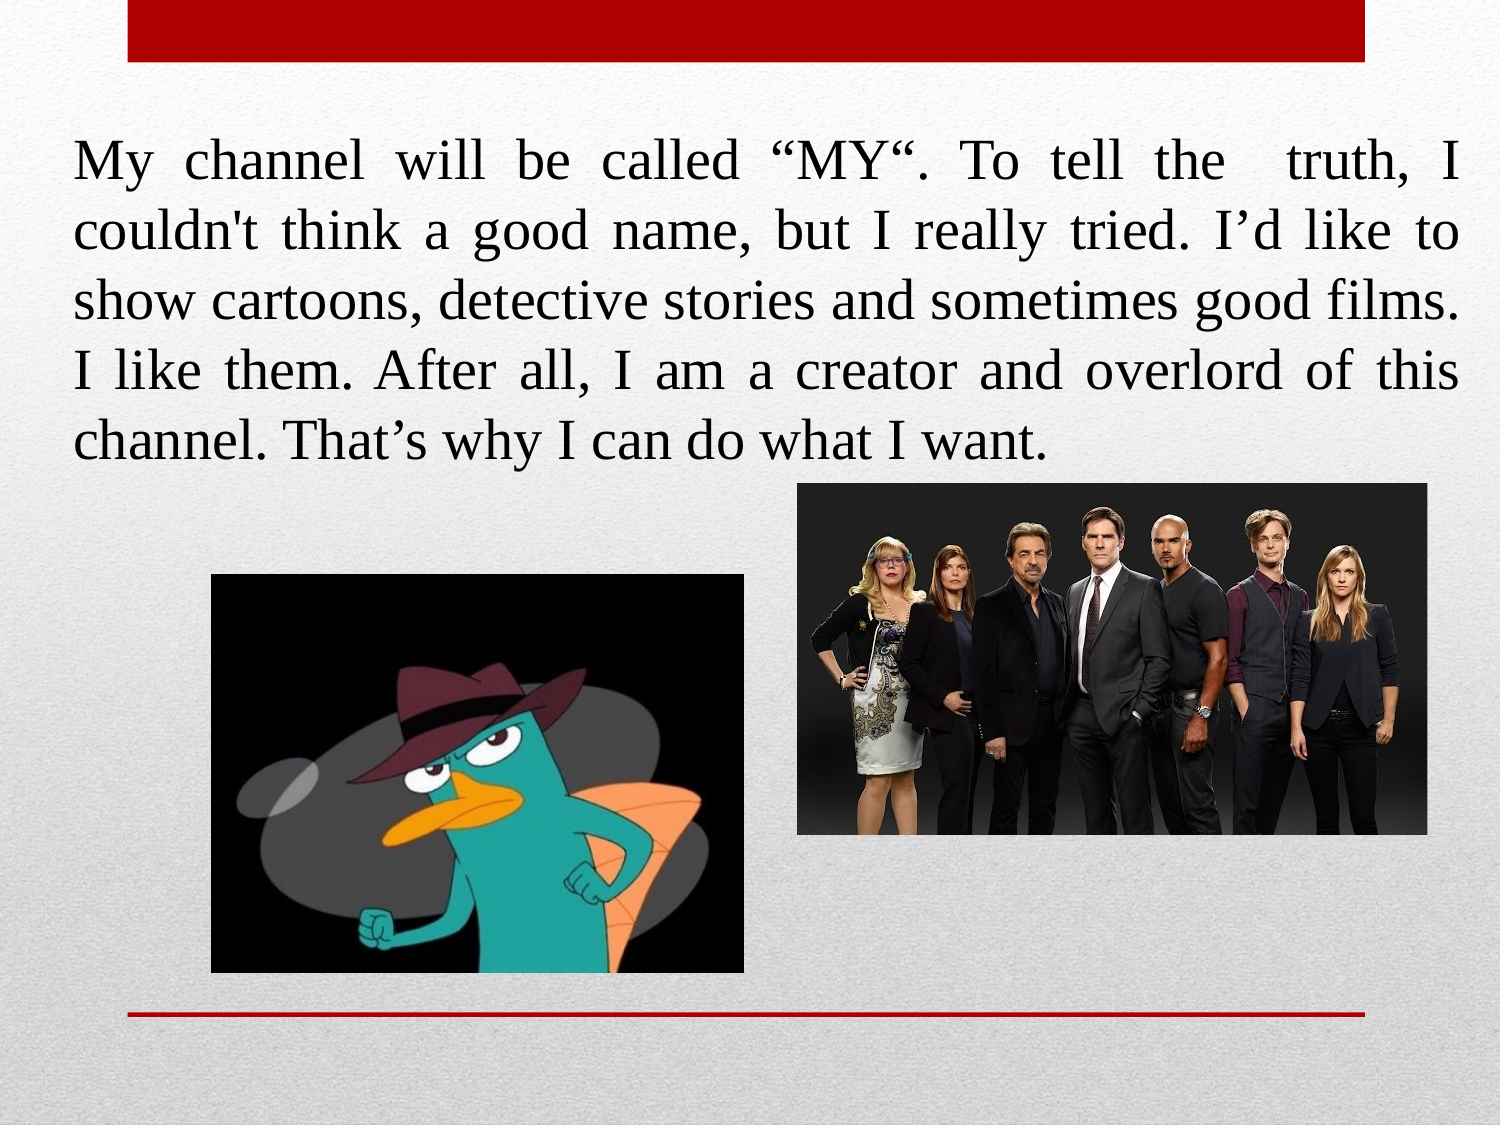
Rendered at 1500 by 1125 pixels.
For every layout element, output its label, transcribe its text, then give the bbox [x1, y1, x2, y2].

text_box My channel will be called “MY“. To tell the truth, I couldn't think a good name, but I really tried. I’d like to show cartoons, detective stories and sometimes good films. I like them. After all, I am a creator and overlord of this channel. That’s why I can do what I want. [58, 113, 1477, 479]
picture [796, 482, 1429, 835]
picture [210, 573, 745, 974]
